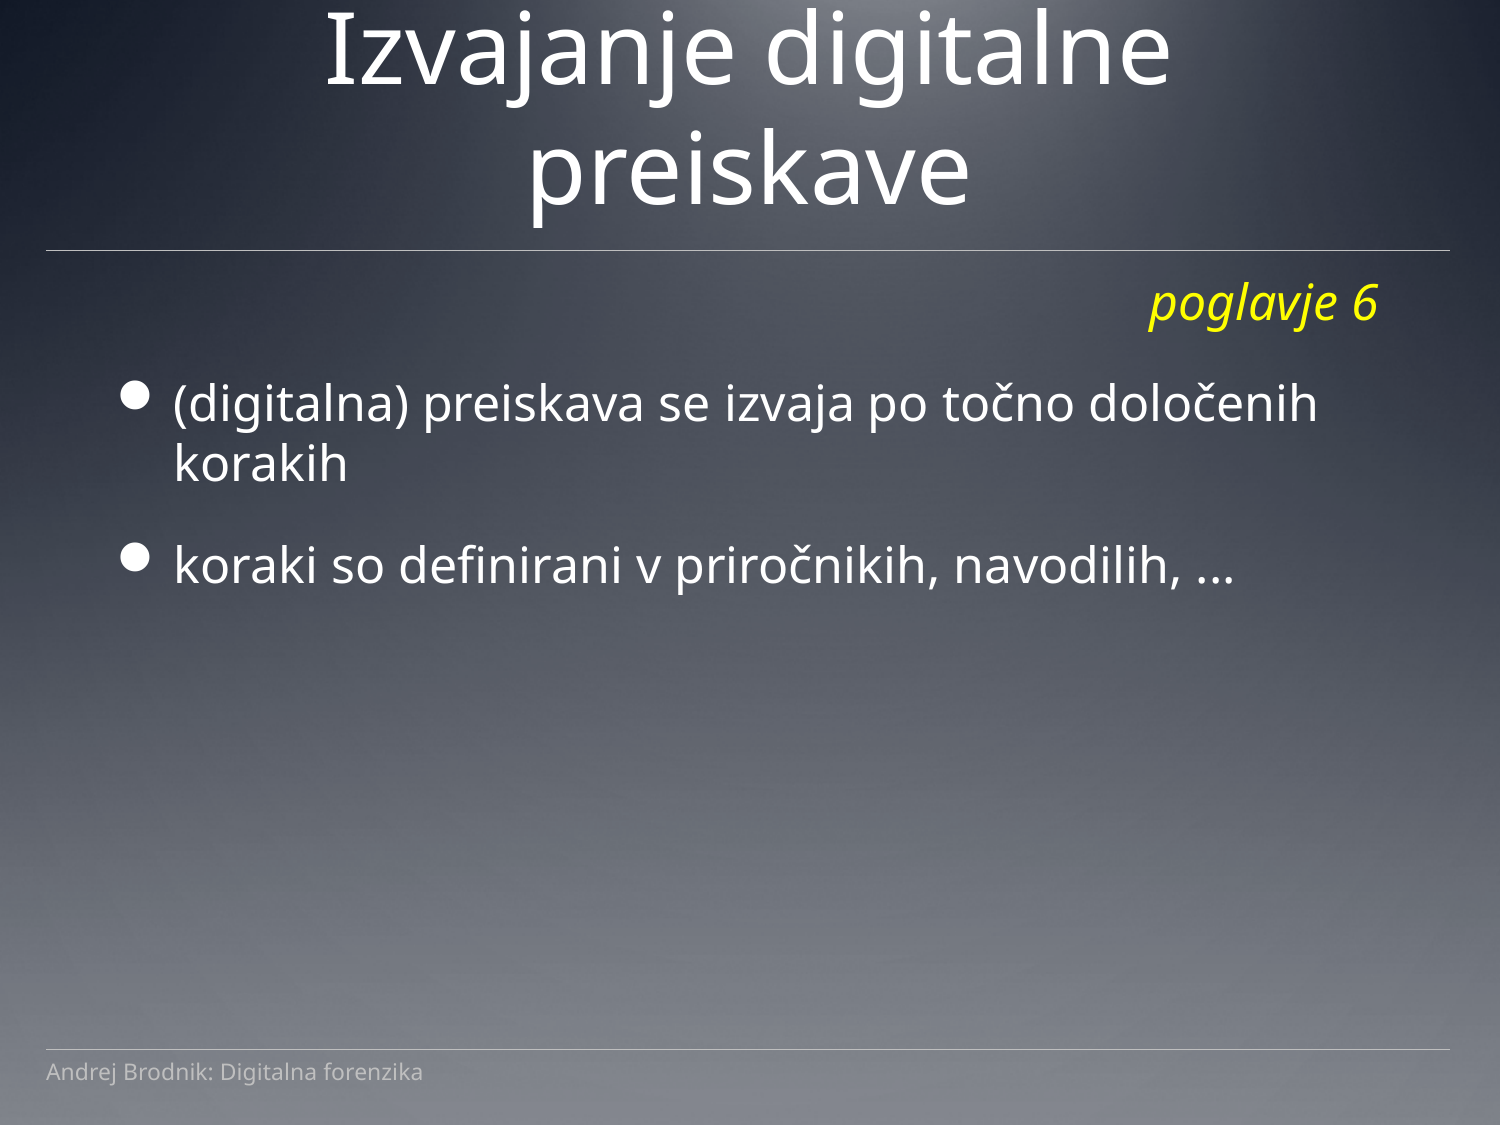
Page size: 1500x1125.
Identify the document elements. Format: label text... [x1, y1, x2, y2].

list poglavje 6 (digitalna) preiskava se izvaja po točno določenih korakih koraki so definirani v priročnikih, navodilih, ... [101, 262, 1394, 1017]
footer Andrej Brodnik: Digitalna forenzika [46, 1042, 521, 1103]
title Izvajanje digitalne preiskave [105, 17, 1394, 233]
